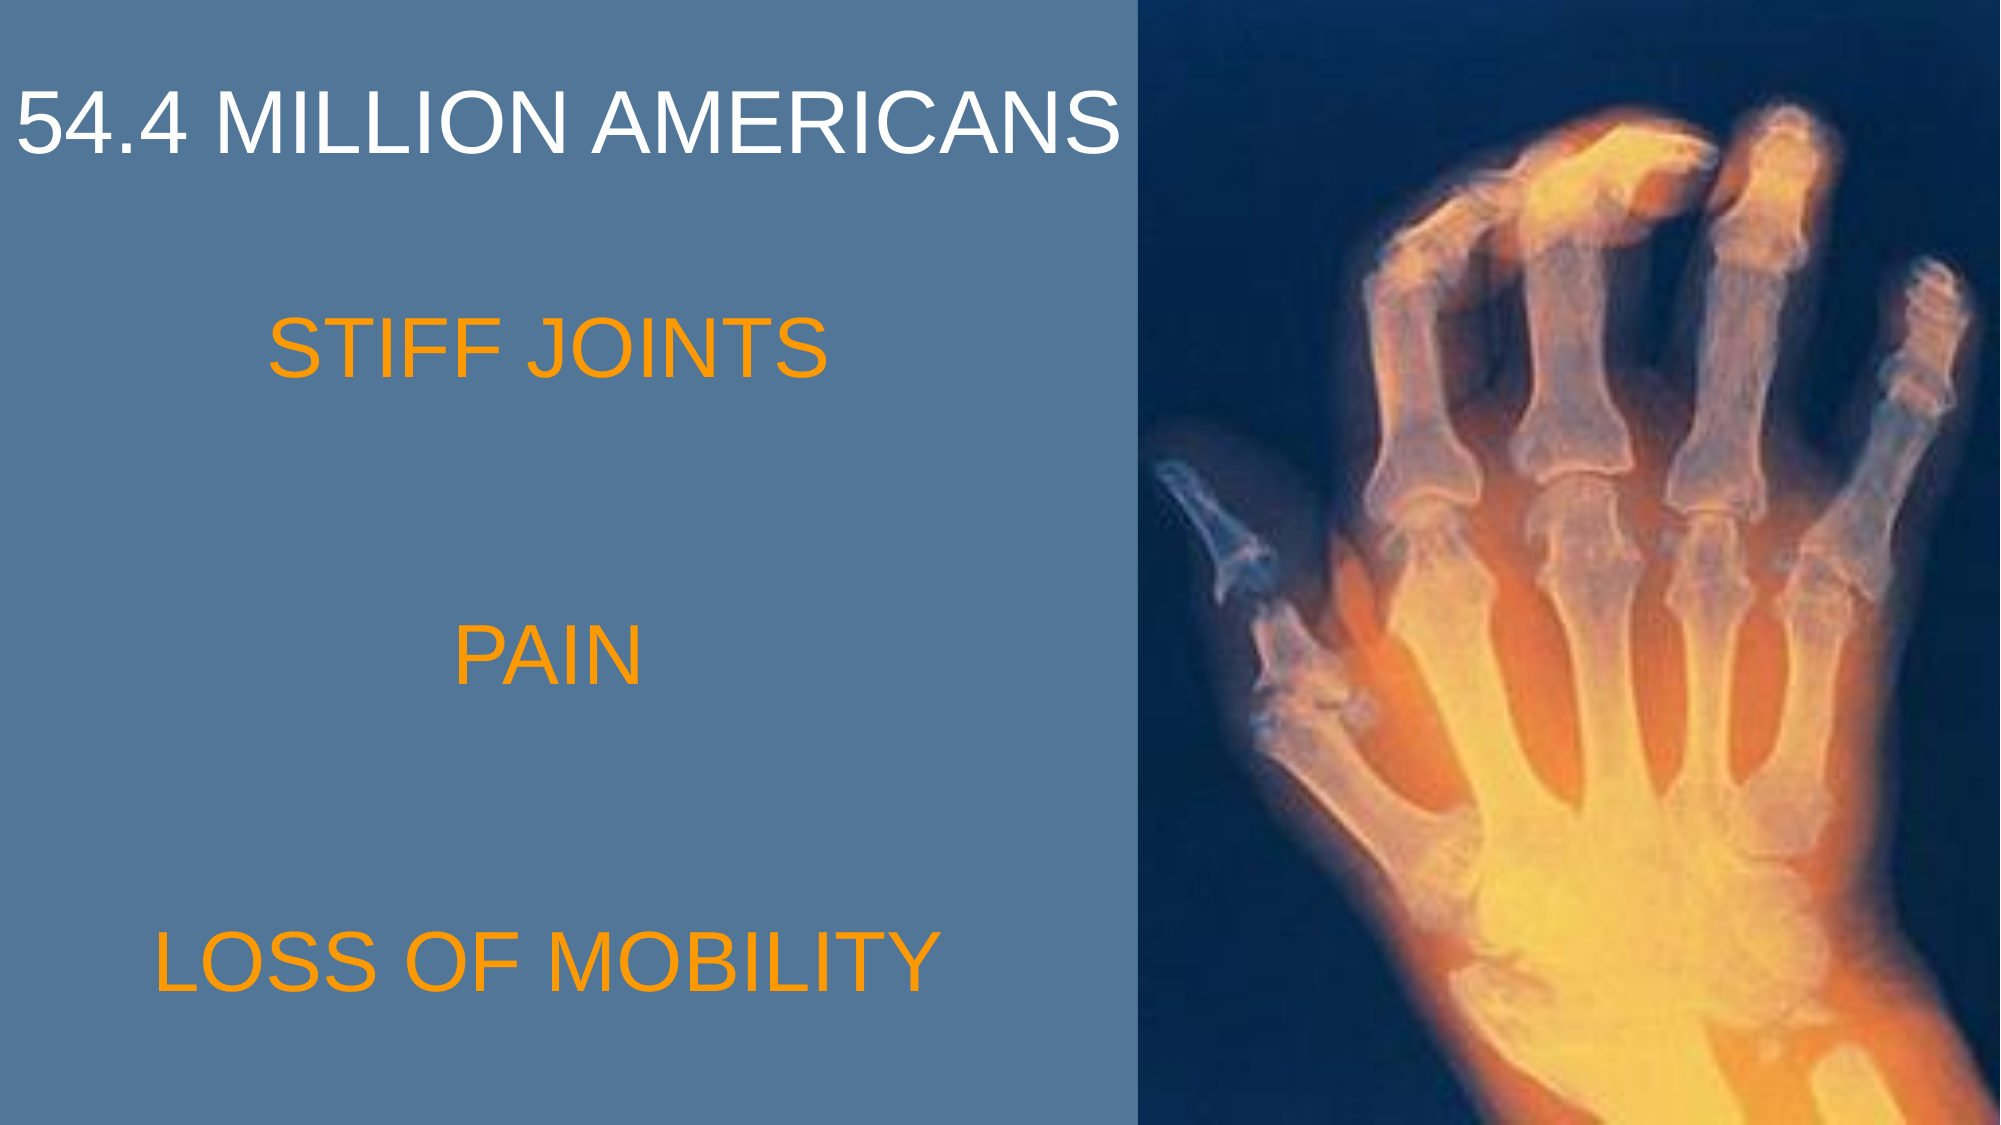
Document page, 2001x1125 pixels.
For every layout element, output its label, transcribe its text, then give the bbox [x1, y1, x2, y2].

text_box 54.4 MILLION AMERICANS [0, 49, 1132, 173]
text_box STIFF JOINTS PAIN LOSS OF MOBILITY [28, 276, 1069, 1044]
picture [1137, 0, 2000, 1125]
